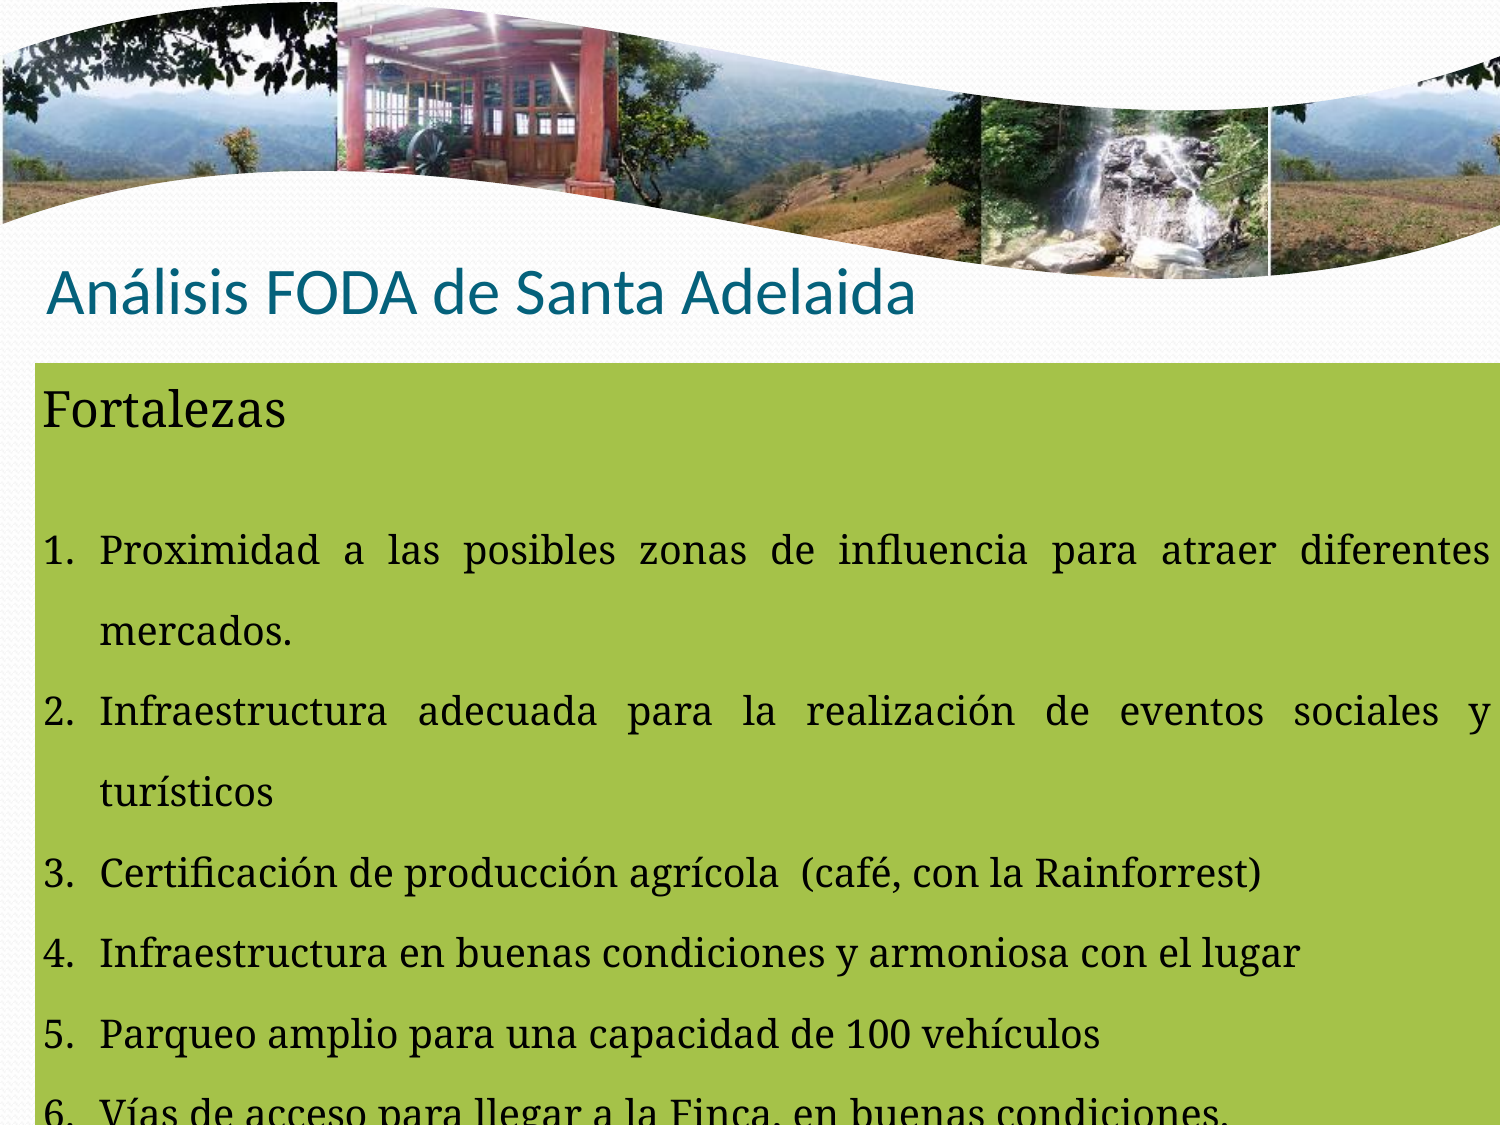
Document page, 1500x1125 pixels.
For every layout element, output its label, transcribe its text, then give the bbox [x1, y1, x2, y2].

table_header Fortalezas [35, 363, 1500, 442]
title Análisis FODA de Santa Adelaida [46, 140, 985, 329]
picture [0, 2, 1500, 280]
table_cell Proximidad a las posibles zonas de influencia para atraer diferentes mercados. Infraestructura adecuada para la realización de eventos sociales y turísticos Certificación de producción agrícola (café, con la Rainforrest) Infraestructura en buenas condiciones y armoniosa con el lugar Parqueo amplio para una capacidad de 100 vehículos Vías de acceso para llegar a la Finca, en buenas condiciones. Posee los servicios básicos de energía eléctrica, agua y telefonía. Gran diversidad de atractivos turísticos, especialmente atractivos naturales. Municipio libre de delincuencia [35, 442, 1500, 1125]
